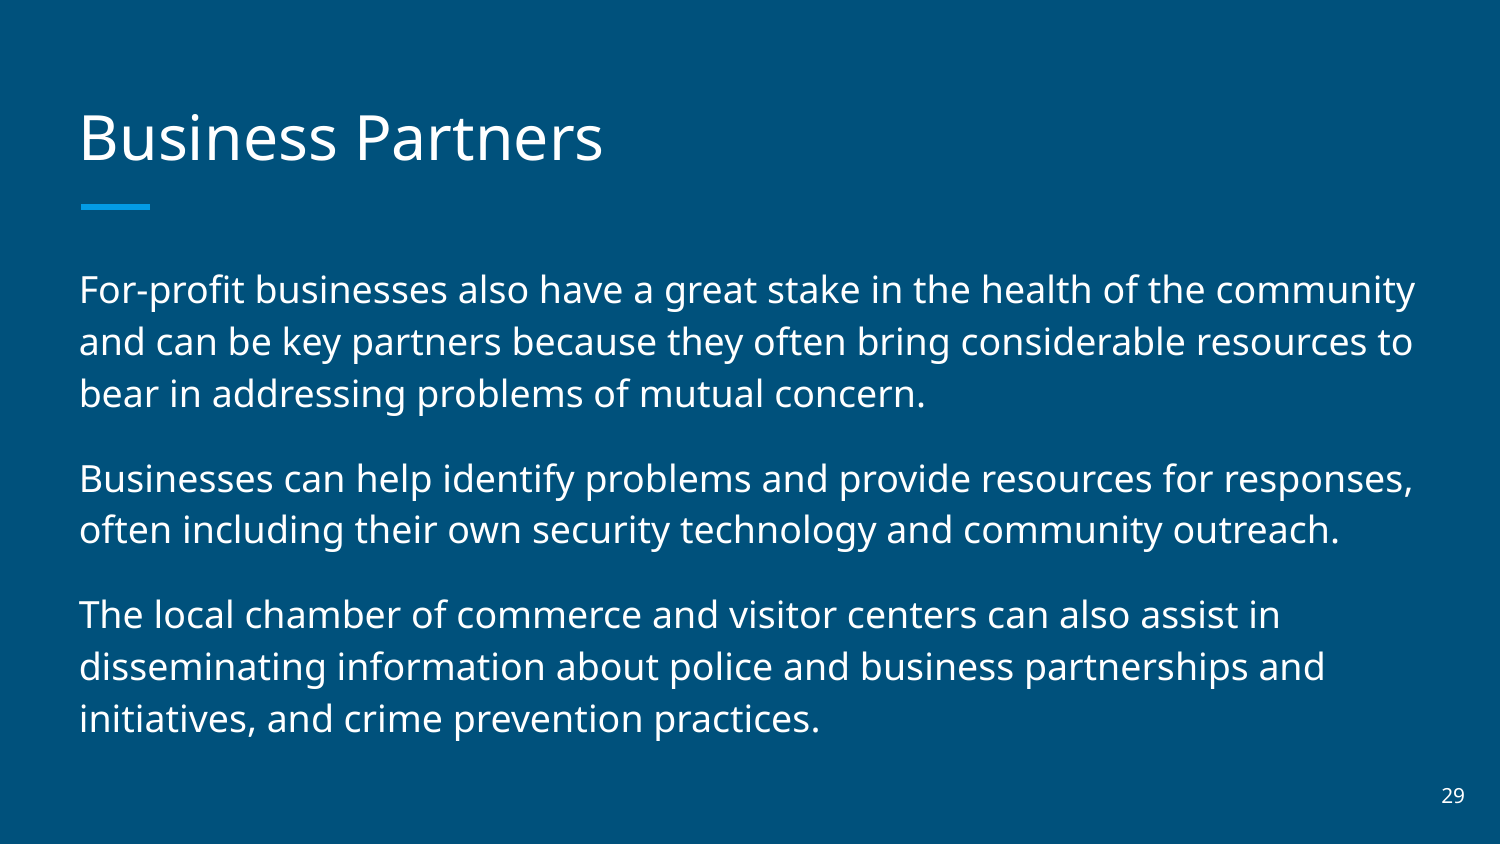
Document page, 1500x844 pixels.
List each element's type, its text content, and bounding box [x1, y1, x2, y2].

title Business Partners [63, 75, 1437, 188]
list For-profit businesses also have a great stake in the health of the community and can be key partners because they often bring considerable resources to bear in addressing problems of mutual concern. Businesses can help identify problems and provide resources for responses, often including their own security technology and community outreach. The local chamber of commerce and visitor centers can also assist in disseminating information about police and business partnerships and initiatives, and crime prevention practices. [63, 244, 1437, 750]
slide_number ‹#› [1389, 764, 1480, 830]
